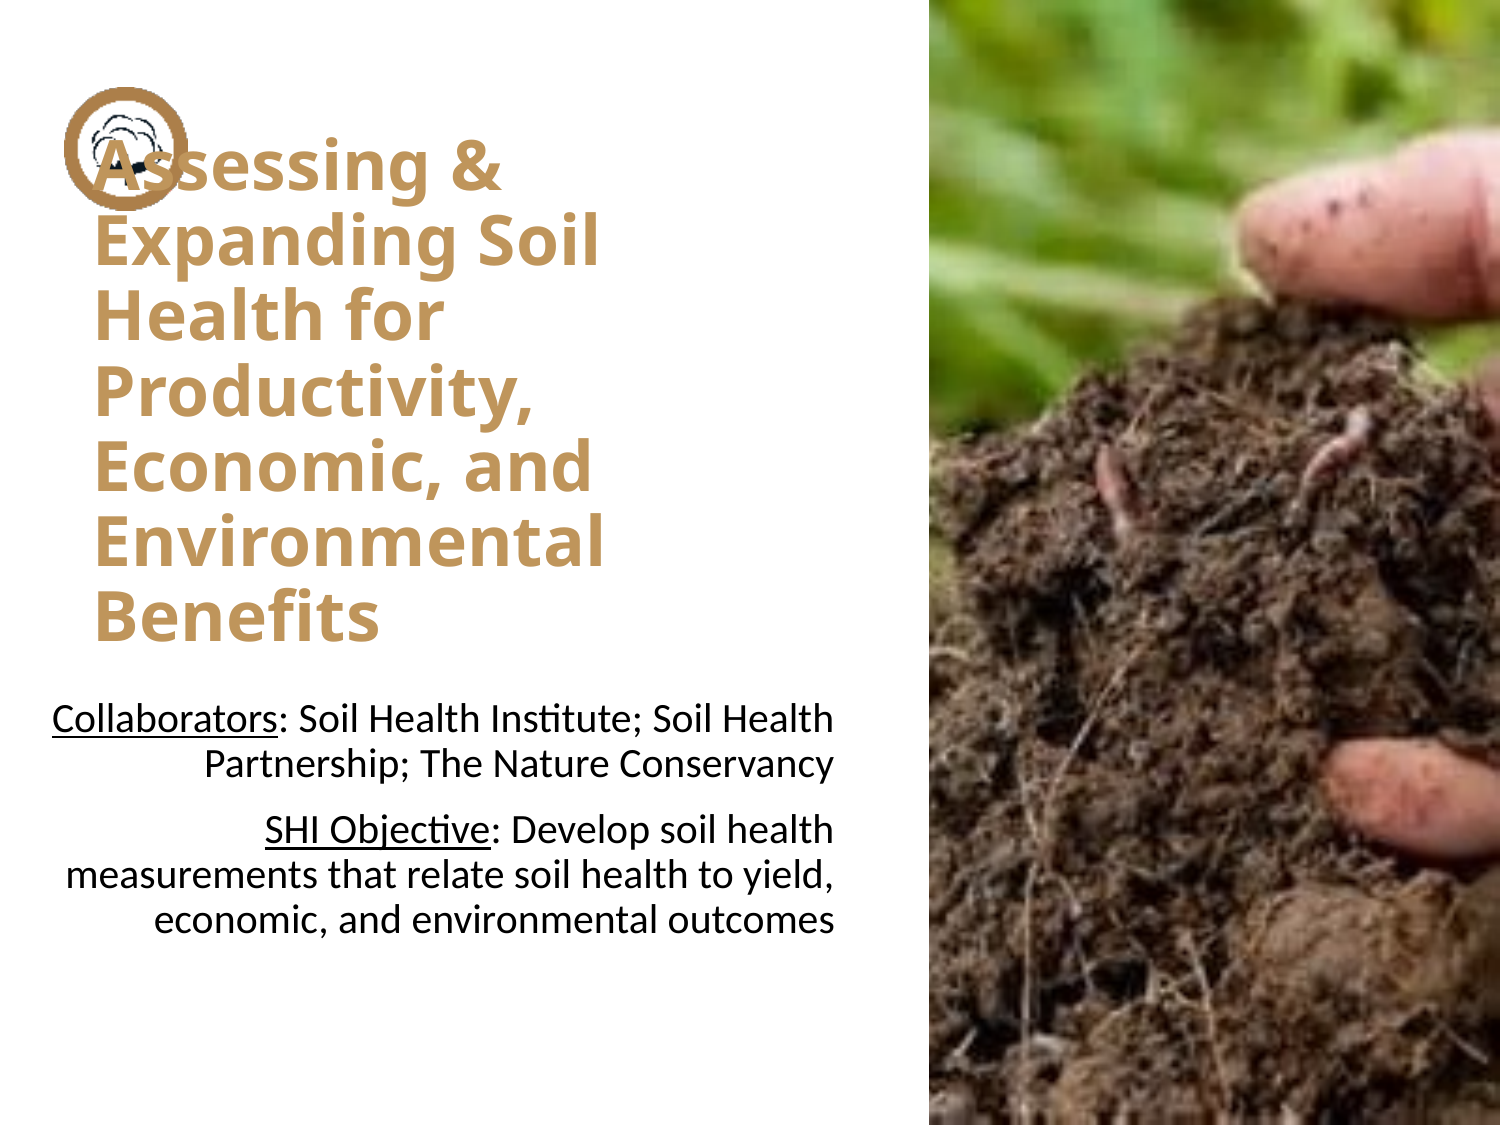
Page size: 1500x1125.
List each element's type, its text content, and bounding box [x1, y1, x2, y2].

picture [64, 87, 188, 211]
picture [929, 0, 1500, 1125]
title Assessing & Expanding Soil Health for Productivity, Economic, and Environmental Benefits [77, 122, 850, 665]
subtitle Collaborators: Soil Health Institute; Soil Health Partnership; The Nature Conservancy SHI Objective: Develop soil health measurements that relate soil health to yield, economic, and environmental outcomes [31, 689, 850, 1020]
